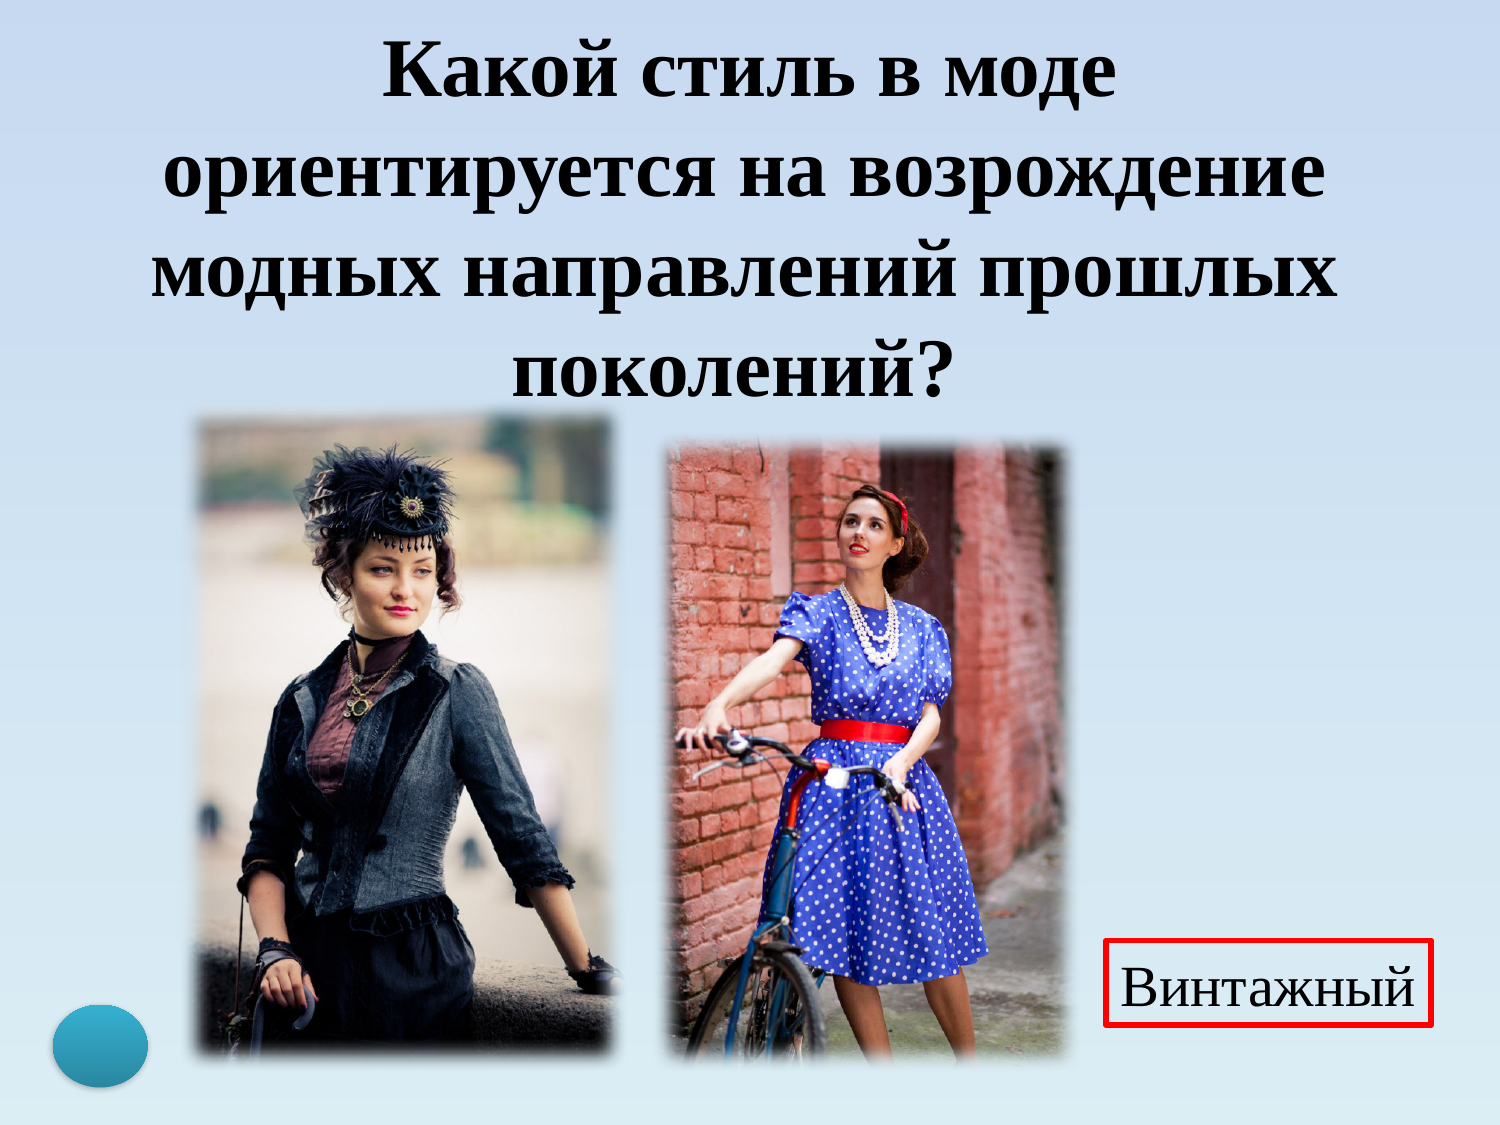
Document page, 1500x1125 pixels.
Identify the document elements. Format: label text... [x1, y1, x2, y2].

picture [652, 430, 1081, 1072]
text_box Винтажный [1106, 940, 1432, 1026]
text_box Какой стиль в моде ориентируется на возрождение модных направлений прошлых поколений? [77, 5, 1412, 421]
picture [178, 396, 629, 1072]
text_box [53, 1004, 148, 1088]
